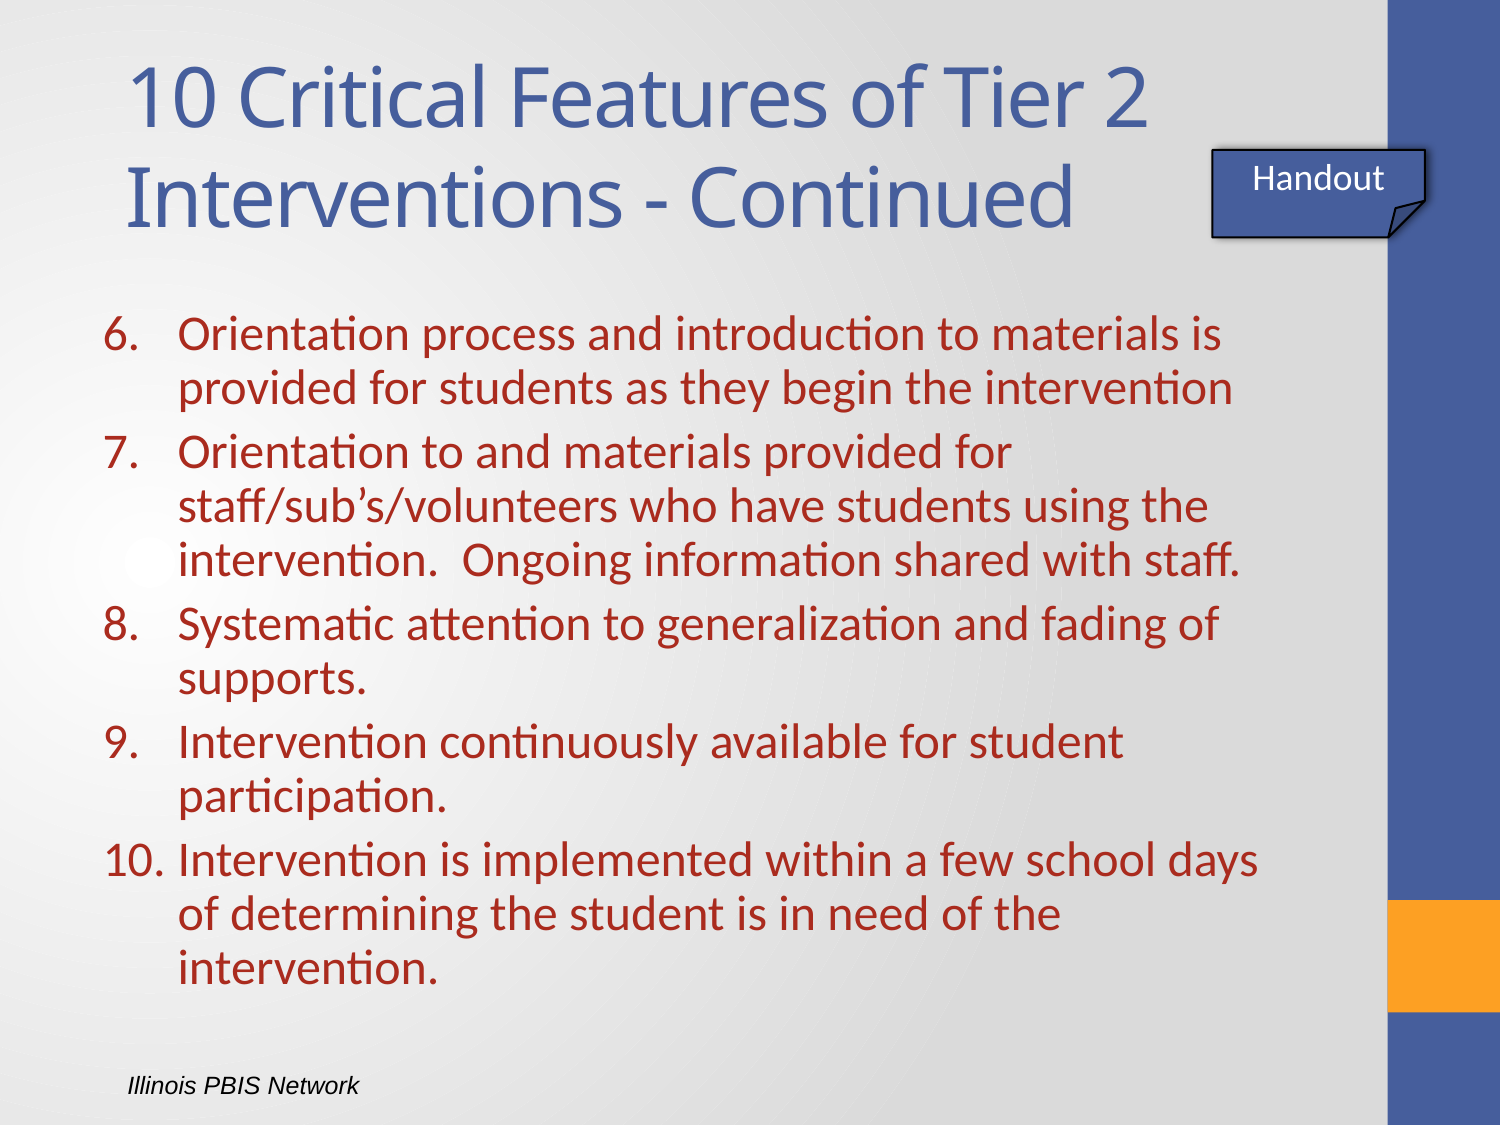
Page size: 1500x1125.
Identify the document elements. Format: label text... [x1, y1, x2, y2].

title 10 Critical Features of Tier 2 Interventions - Continued [110, 50, 1325, 238]
list Orientation process and introduction to materials is provided for students as they begin the intervention Orientation to and materials provided for staff/sub’s/volunteers who have students using the intervention. Ongoing information shared with staff. Systematic attention to generalization and fading of supports. Intervention continuously available for student participation. Intervention is implemented within a few school days of determining the student is in need of the intervention. [87, 299, 1313, 1125]
text_box Handout [1211, 148, 1426, 239]
text_box Illinois PBIS Network [112, 1062, 388, 1108]
